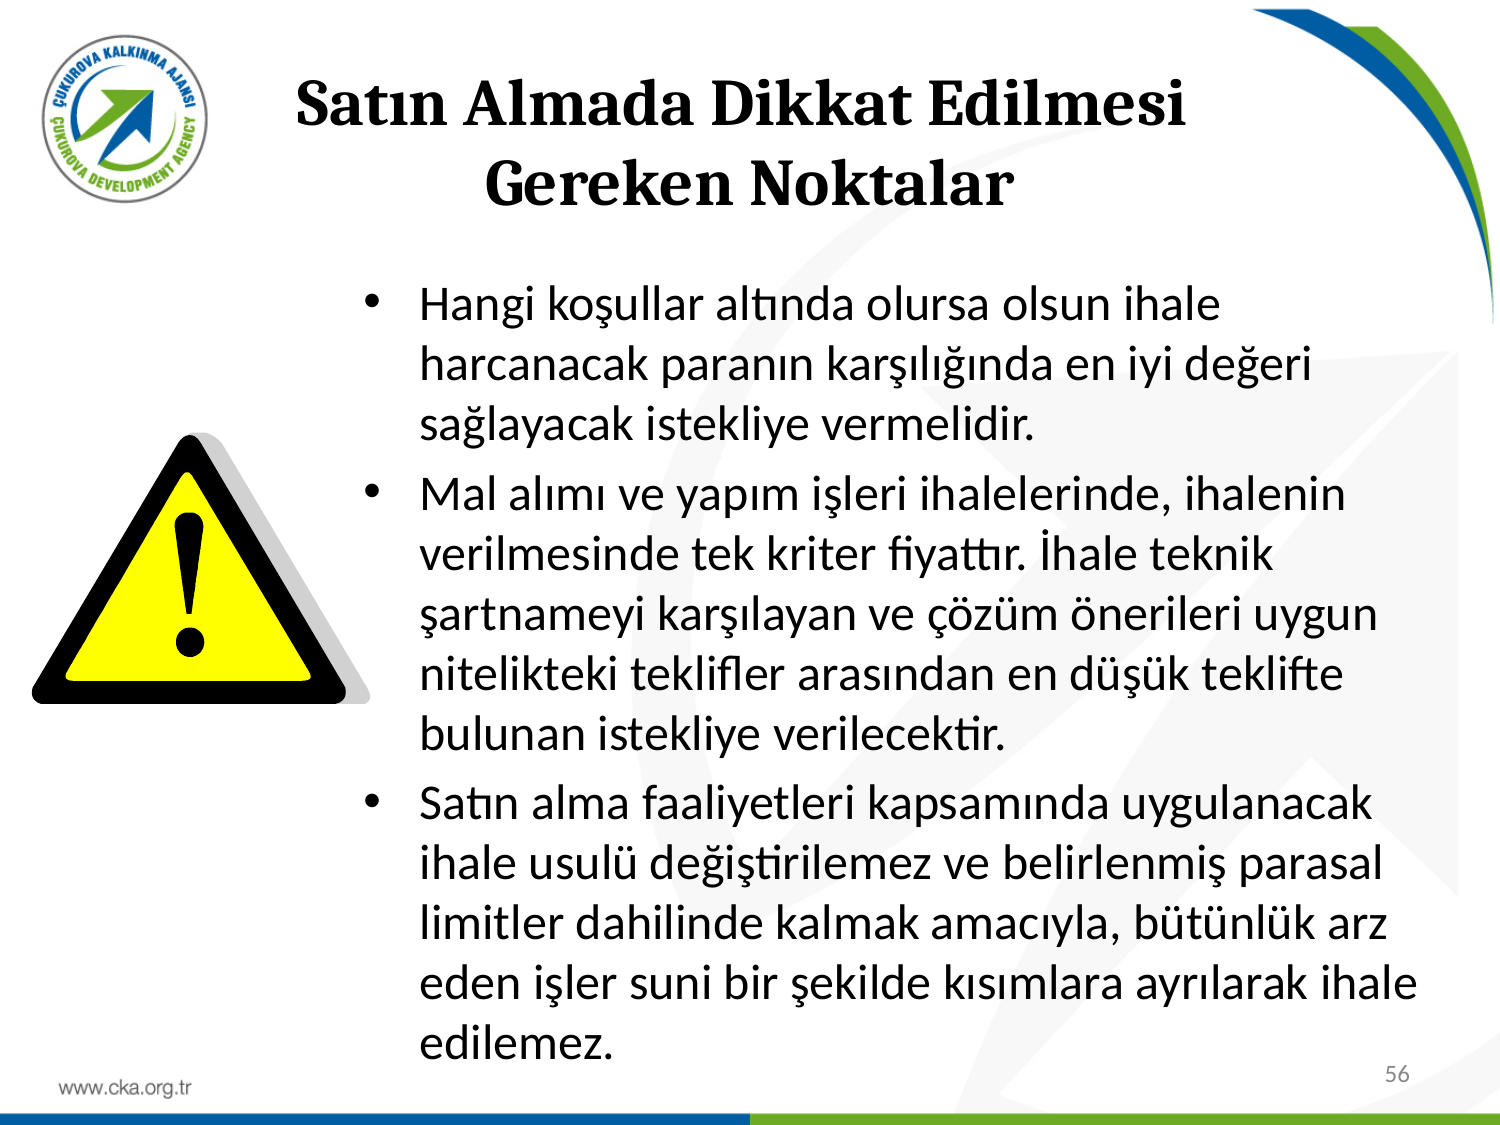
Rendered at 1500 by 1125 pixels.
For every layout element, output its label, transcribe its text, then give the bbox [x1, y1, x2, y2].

list Hangi koşullar altında olursa olsun ihale harcanacak paranın karşılığında en iyi değeri sağlayacak istekliye vermelidir. Mal alımı ve yapım işleri ihalelerinde, ihalenin verilmesinde tek kriter fiyattır. İhale teknik şartnameyi karşılayan ve çözüm önerileri uygun nitelikteki teklifler arasından en düşük teklifte bulunan istekliye verilecektir. Satın alma faaliyetleri kapsamında uygulanacak ihale usulü değiştirilemez ve belirlenmiş parasal limitler dahilinde kalmak amacıyla, bütünlük arz eden işler suni bir şekilde kısımlara ayrılarak ihale edilemez. [348, 262, 1471, 1006]
slide_number 56 [1074, 1042, 1425, 1103]
picture [0, 0, 1500, 1125]
title Satın Almada Dikkat Edilmesi Gereken Noktalar [74, 44, 1426, 233]
